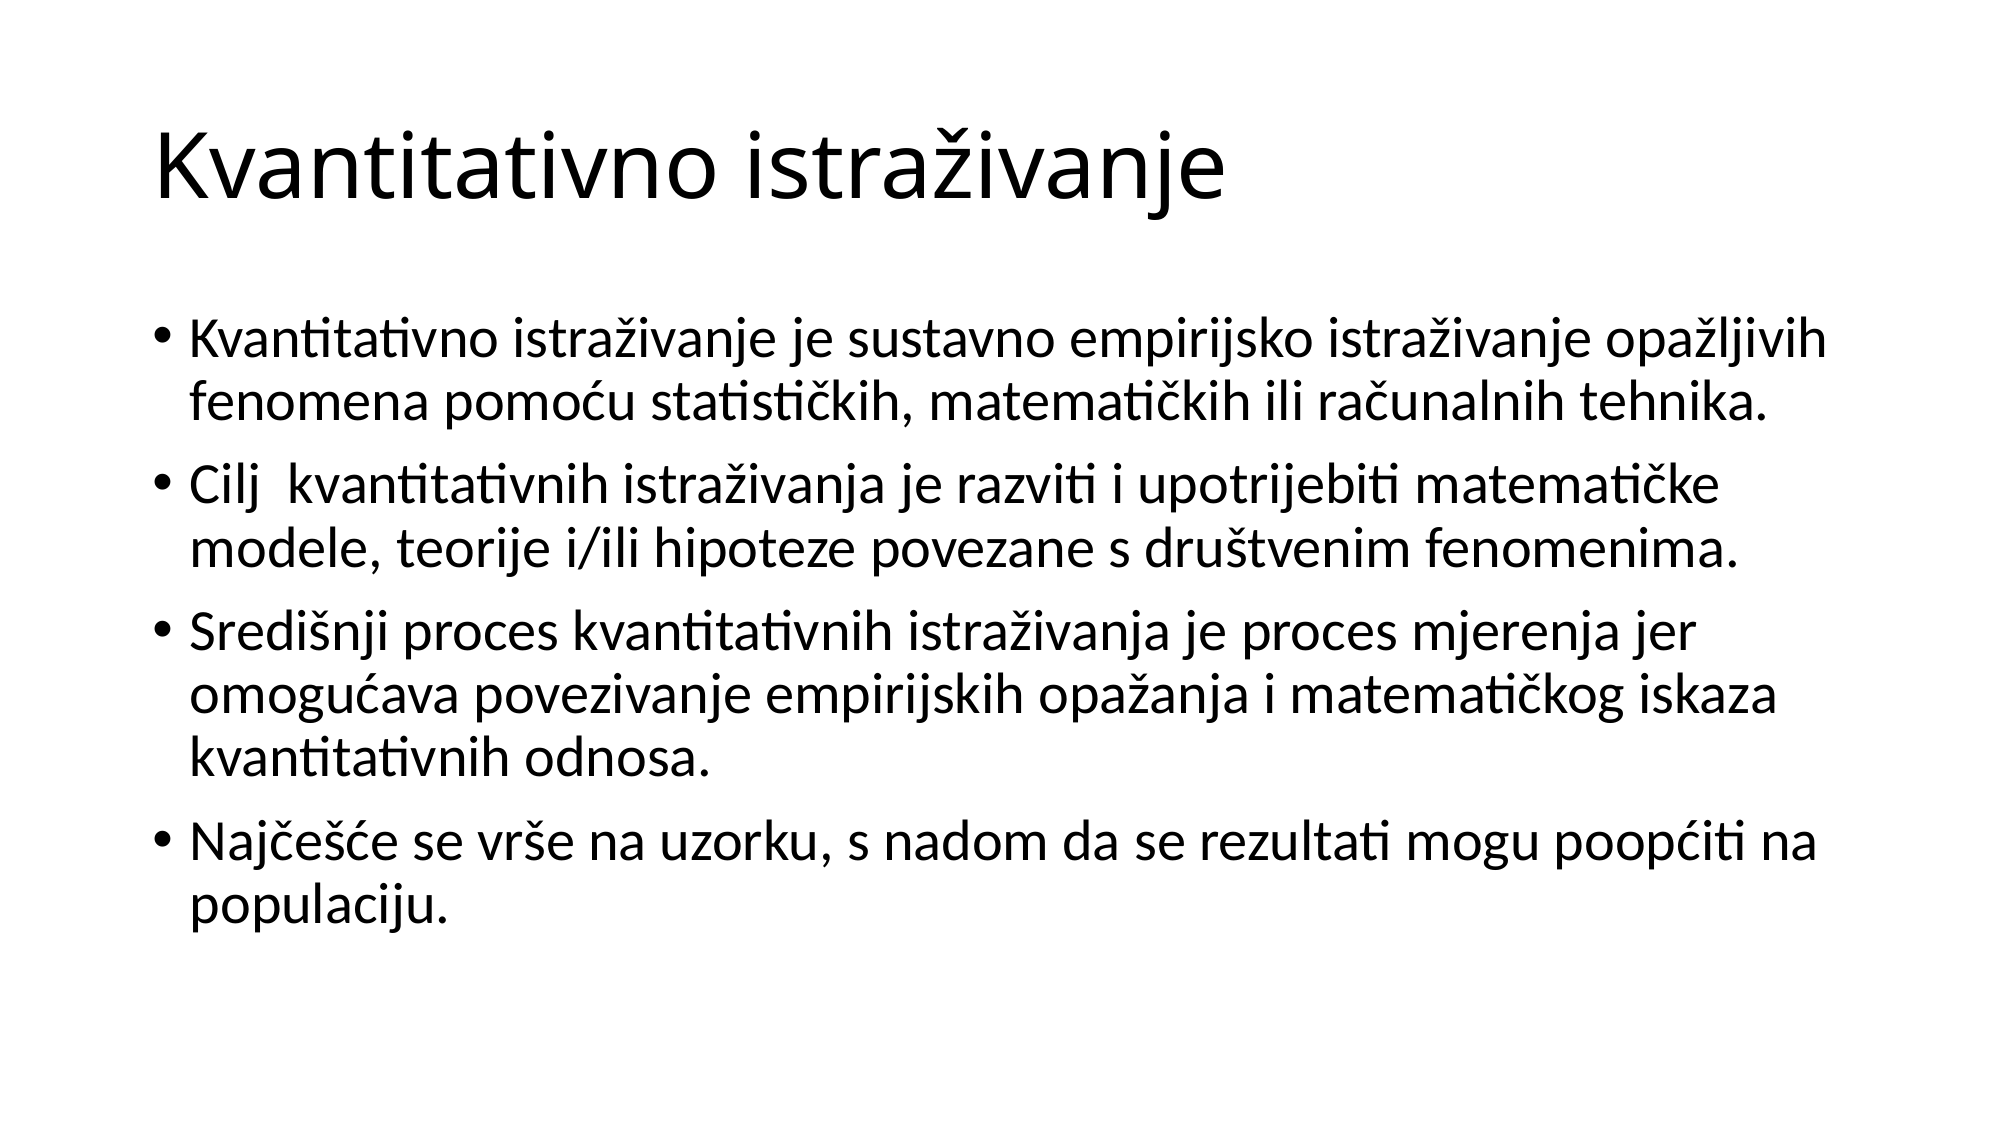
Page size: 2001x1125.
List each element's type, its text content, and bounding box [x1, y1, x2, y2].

title Kvantitativno istraživanje [137, 59, 1863, 278]
list Kvantitativno istraživanje je sustavno empirijsko istraživanje opažljivih fenomena pomoću statističkih, matematičkih ili računalnih tehnika. Cilj kvantitativnih istraživanja je razviti i upotrijebiti matematičke modele, teorije i/ili hipoteze povezane s društvenim fenomenima. Središnji proces kvantitativnih istraživanja je proces mjerenja jer omogućava povezivanje empirijskih opažanja i matematičkog iskaza kvantitativnih odnosa. Najčešće se vrše na uzorku, s nadom da se rezultati mogu poopćiti na populaciju. [137, 299, 1863, 1014]
